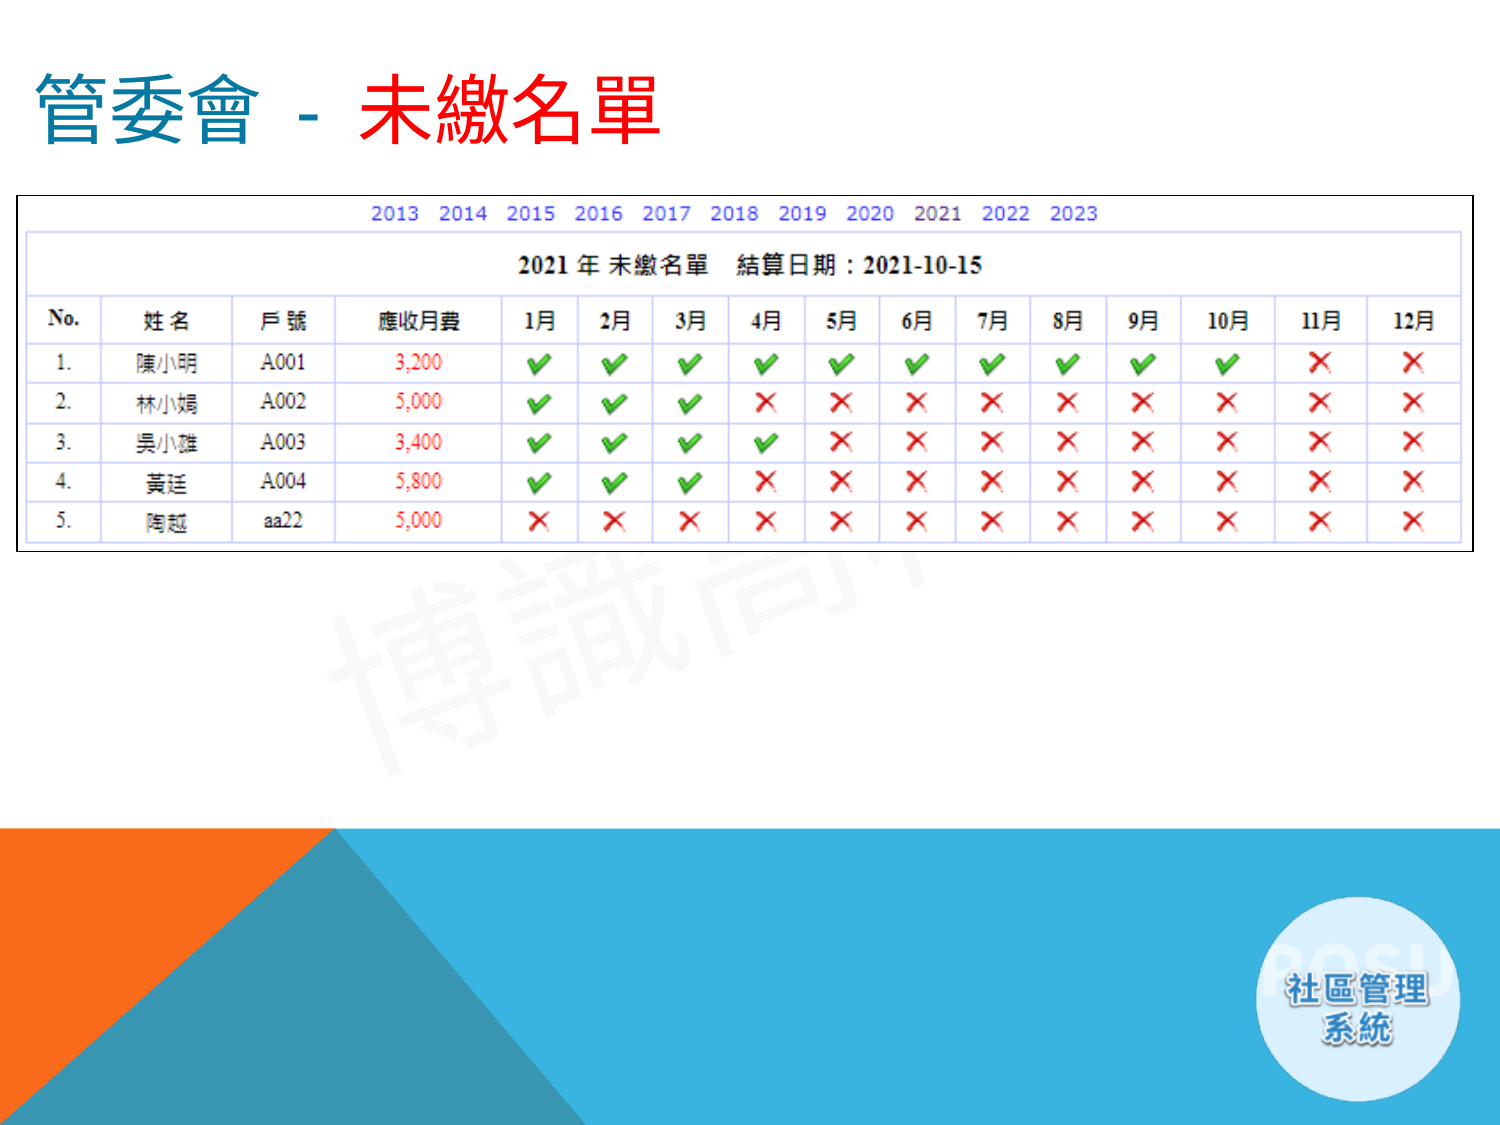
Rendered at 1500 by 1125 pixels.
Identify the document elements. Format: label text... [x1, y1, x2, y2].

picture [17, 196, 1473, 551]
text_box 管委會 - 未繳名單 [17, 42, 729, 173]
picture [1245, 884, 1479, 1118]
